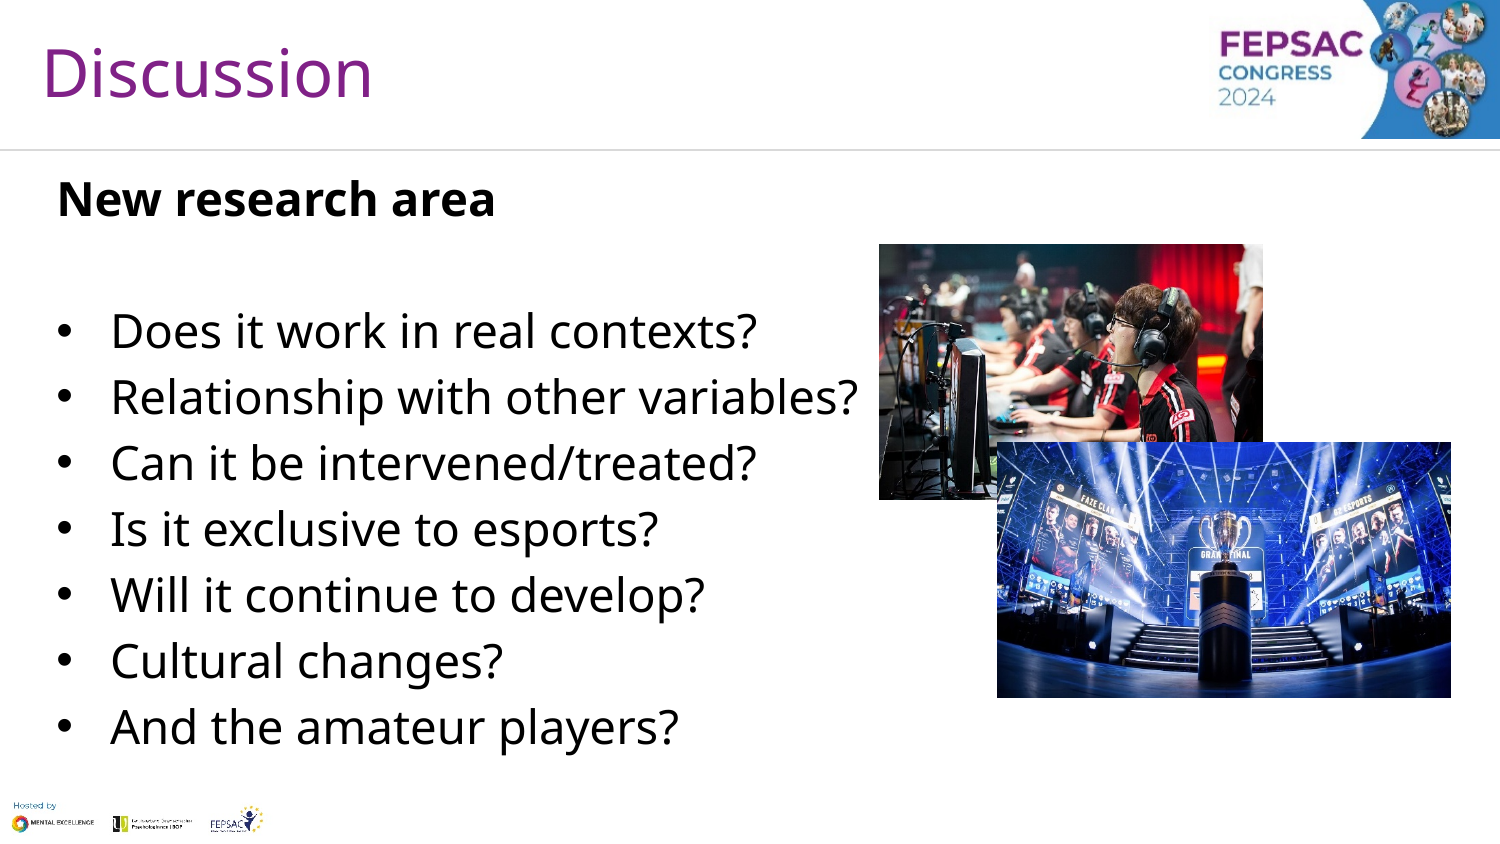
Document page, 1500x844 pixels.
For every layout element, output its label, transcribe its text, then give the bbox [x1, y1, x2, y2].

list New research area Does it work in real contexts? Relationship with other variables? Can it be intervened/treated? Is it exclusive to esports? Will it continue to develop? Cultural changes? And the amateur players? [41, 161, 880, 788]
picture [0, 791, 279, 844]
picture [1209, 0, 1500, 139]
picture [879, 244, 1451, 698]
title Discussion [41, 29, 1199, 113]
